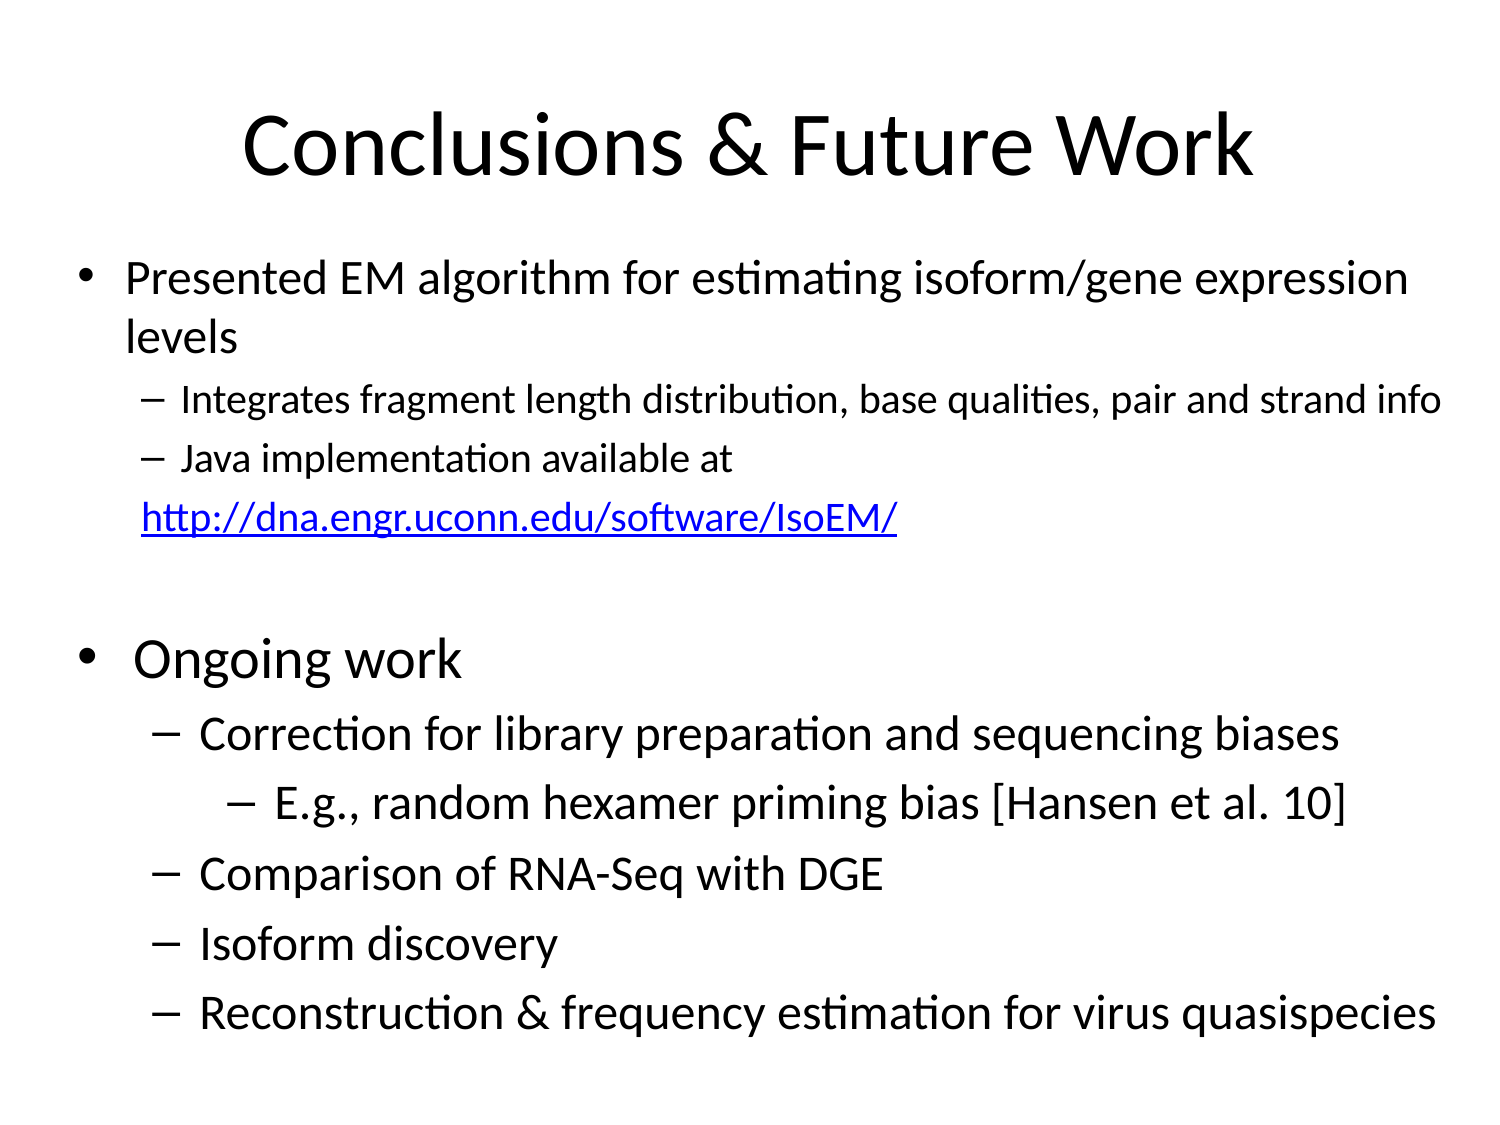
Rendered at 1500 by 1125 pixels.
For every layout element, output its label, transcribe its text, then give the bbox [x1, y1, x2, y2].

list Presented EM algorithm for estimating isoform/gene expression levels Integrates fragment length distribution, base qualities, pair and strand info Java implementation available at http://dna.engr.uconn.edu/software/IsoEM/ [62, 237, 1463, 600]
title Conclusions & Future Work [75, 45, 1425, 233]
text_box Ongoing work Correction for library preparation and sequencing biases E.g., random hexamer priming bias [Hansen et al. 10] Comparison of RNA-Seq with DGE Isoform discovery Reconstruction & frequency estimation for virus quasispecies [62, 612, 1463, 1008]
